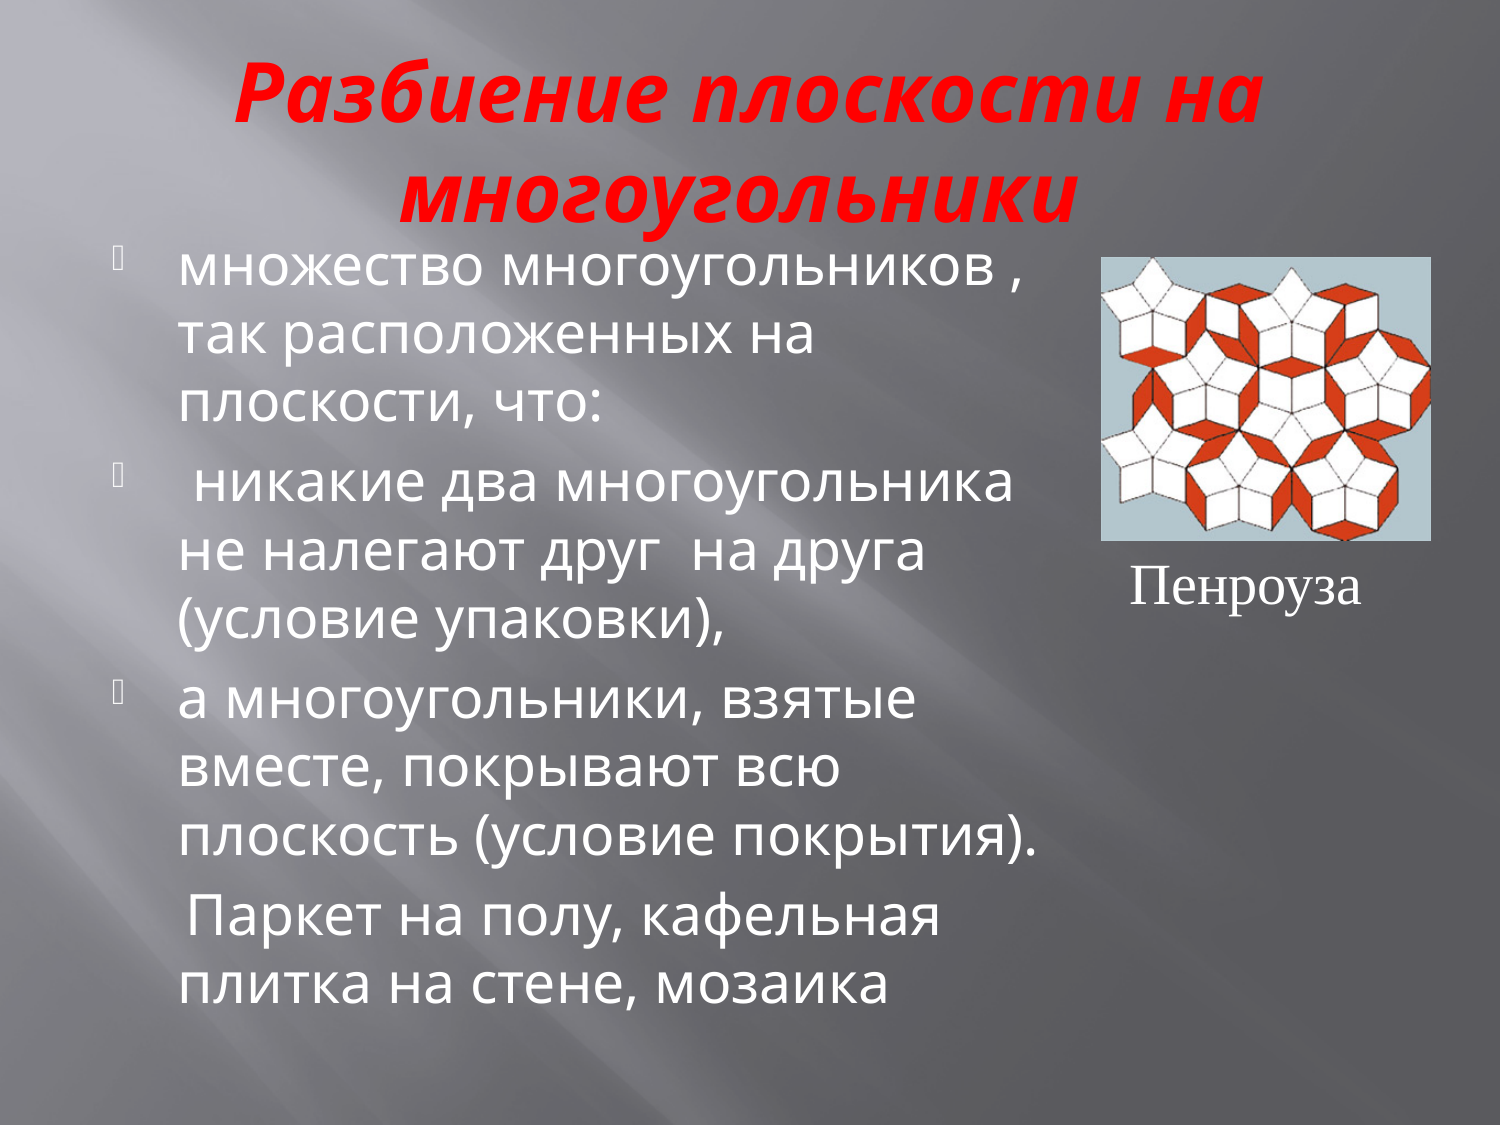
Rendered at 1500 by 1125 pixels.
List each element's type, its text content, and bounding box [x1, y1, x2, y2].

text_box Пенроуза [1114, 564, 1378, 624]
title Разбиение плоскости на многоугольники [75, 45, 1425, 233]
list множество многоугольников , так расположенных на плоскости, что: никакие два многоугольника не налегают друг на друга (условие упаковки), а многоугольники, взятые вместе, покрывают всю плоскость (условие покрытия). Паркет на полу, кафельная плитка на стене, мозаика [75, 140, 1055, 1035]
picture [1101, 257, 1431, 541]
